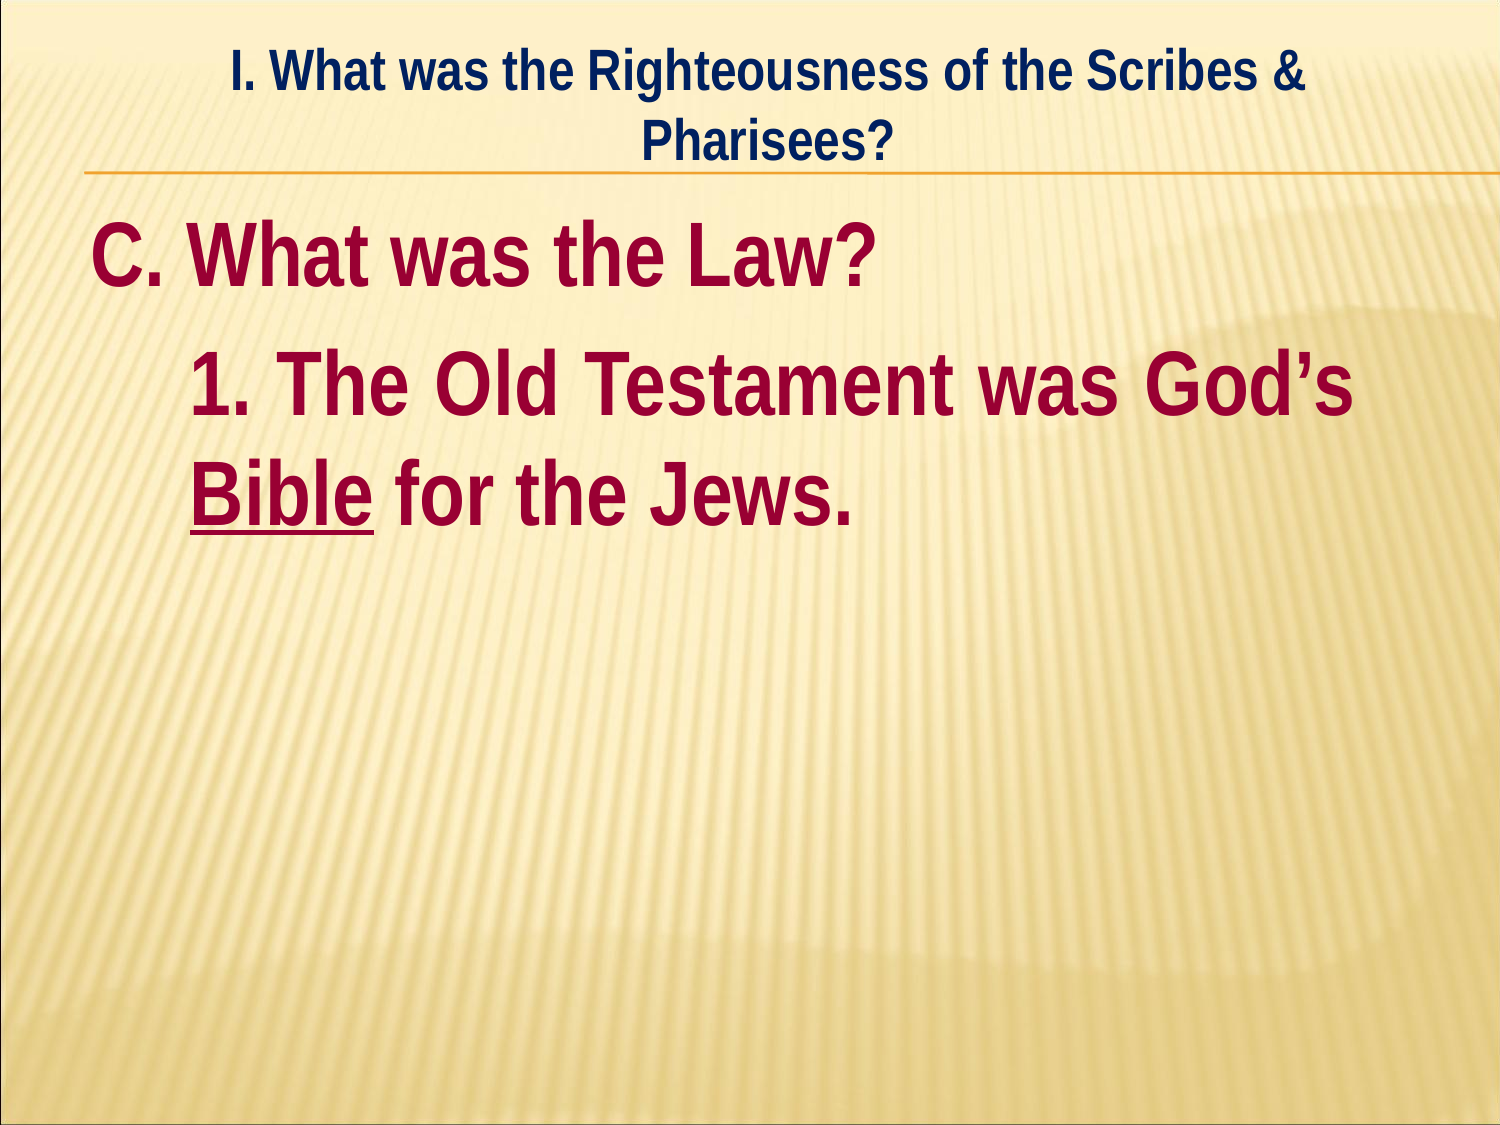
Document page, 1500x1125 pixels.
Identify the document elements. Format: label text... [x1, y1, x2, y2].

picture [0, 0, 1500, 1125]
list C. What was the Law? 1. The Old Testament was God’s Bible for the Jews. [75, 187, 1425, 950]
text_box I. What was the Righteousness of the Scribes & Pharisees? [124, 24, 1413, 180]
